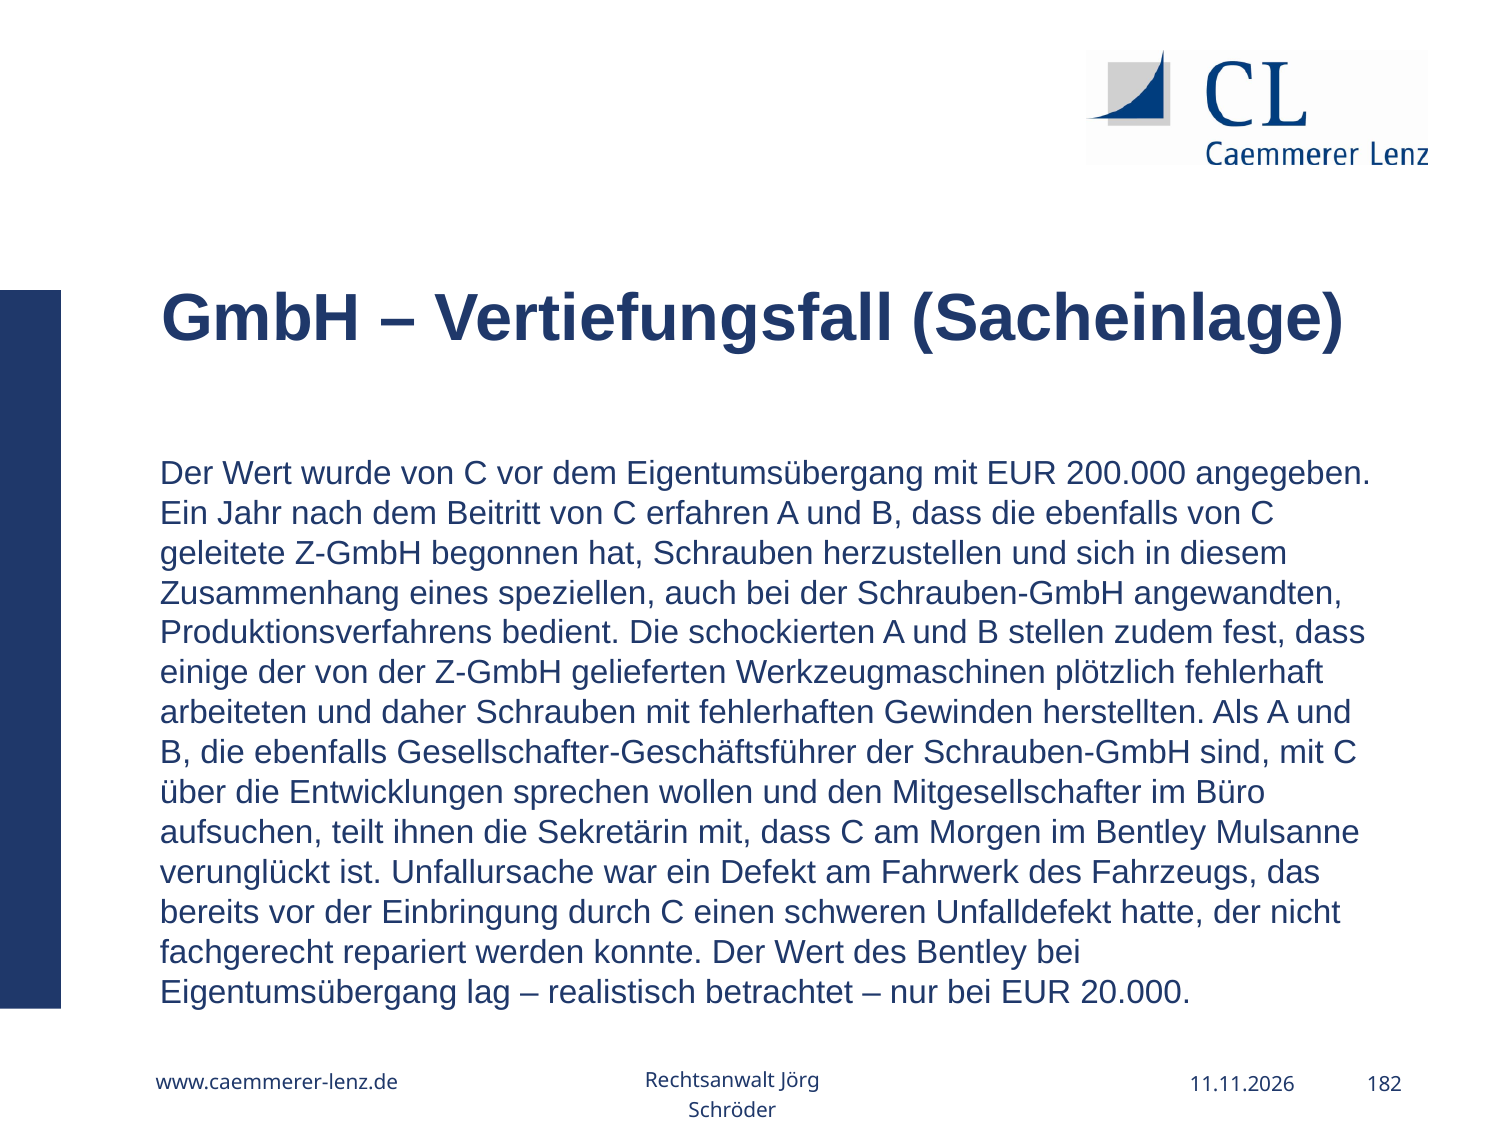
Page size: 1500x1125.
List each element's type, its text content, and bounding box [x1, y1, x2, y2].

list Der Wert wurde von C vor dem Eigentumsübergang mit EUR 200.000 angegeben. Ein Jahr nach dem Beitritt von C erfahren A und B, dass die ebenfalls von C geleitete Z-GmbH begonnen hat, Schrauben herzustellen und sich in diesem Zusammenhang eines speziellen, auch bei der Schrauben-GmbH angewandten, Produktionsverfahrens bedient. Die schockierten A und B stellen zudem fest, dass einige der von der Z-GmbH gelieferten Werkzeugmaschinen plötzlich fehlerhaft arbeiteten und daher Schrauben mit fehlerhaften Gewinden herstellten. Als A und B, die ebenfalls Gesellschafter-Geschäftsführer der Schrauben-GmbH sind, mit C über die Entwicklungen sprechen wollen und den Mitgesellschafter im Büro aufsuchen, teilt ihnen die Sekretärin mit, dass C am Morgen im Bentley Mulsanne verunglückt ist. Unfallursache war ein Defekt am Fahrwerk des Fahrzeugs, das bereits vor der Einbringung durch C einen schweren Unfalldefekt hatte, der nicht fachgerecht repariert werden konnte. Der Wert des Bentley bei Eigentumsübergang lag – realistisch betrachtet – nur bei EUR 20.000. [146, 444, 1400, 1016]
list GmbH – Vertiefungsfall (Sacheinlage) [147, 267, 1401, 392]
picture [1086, 50, 1428, 165]
